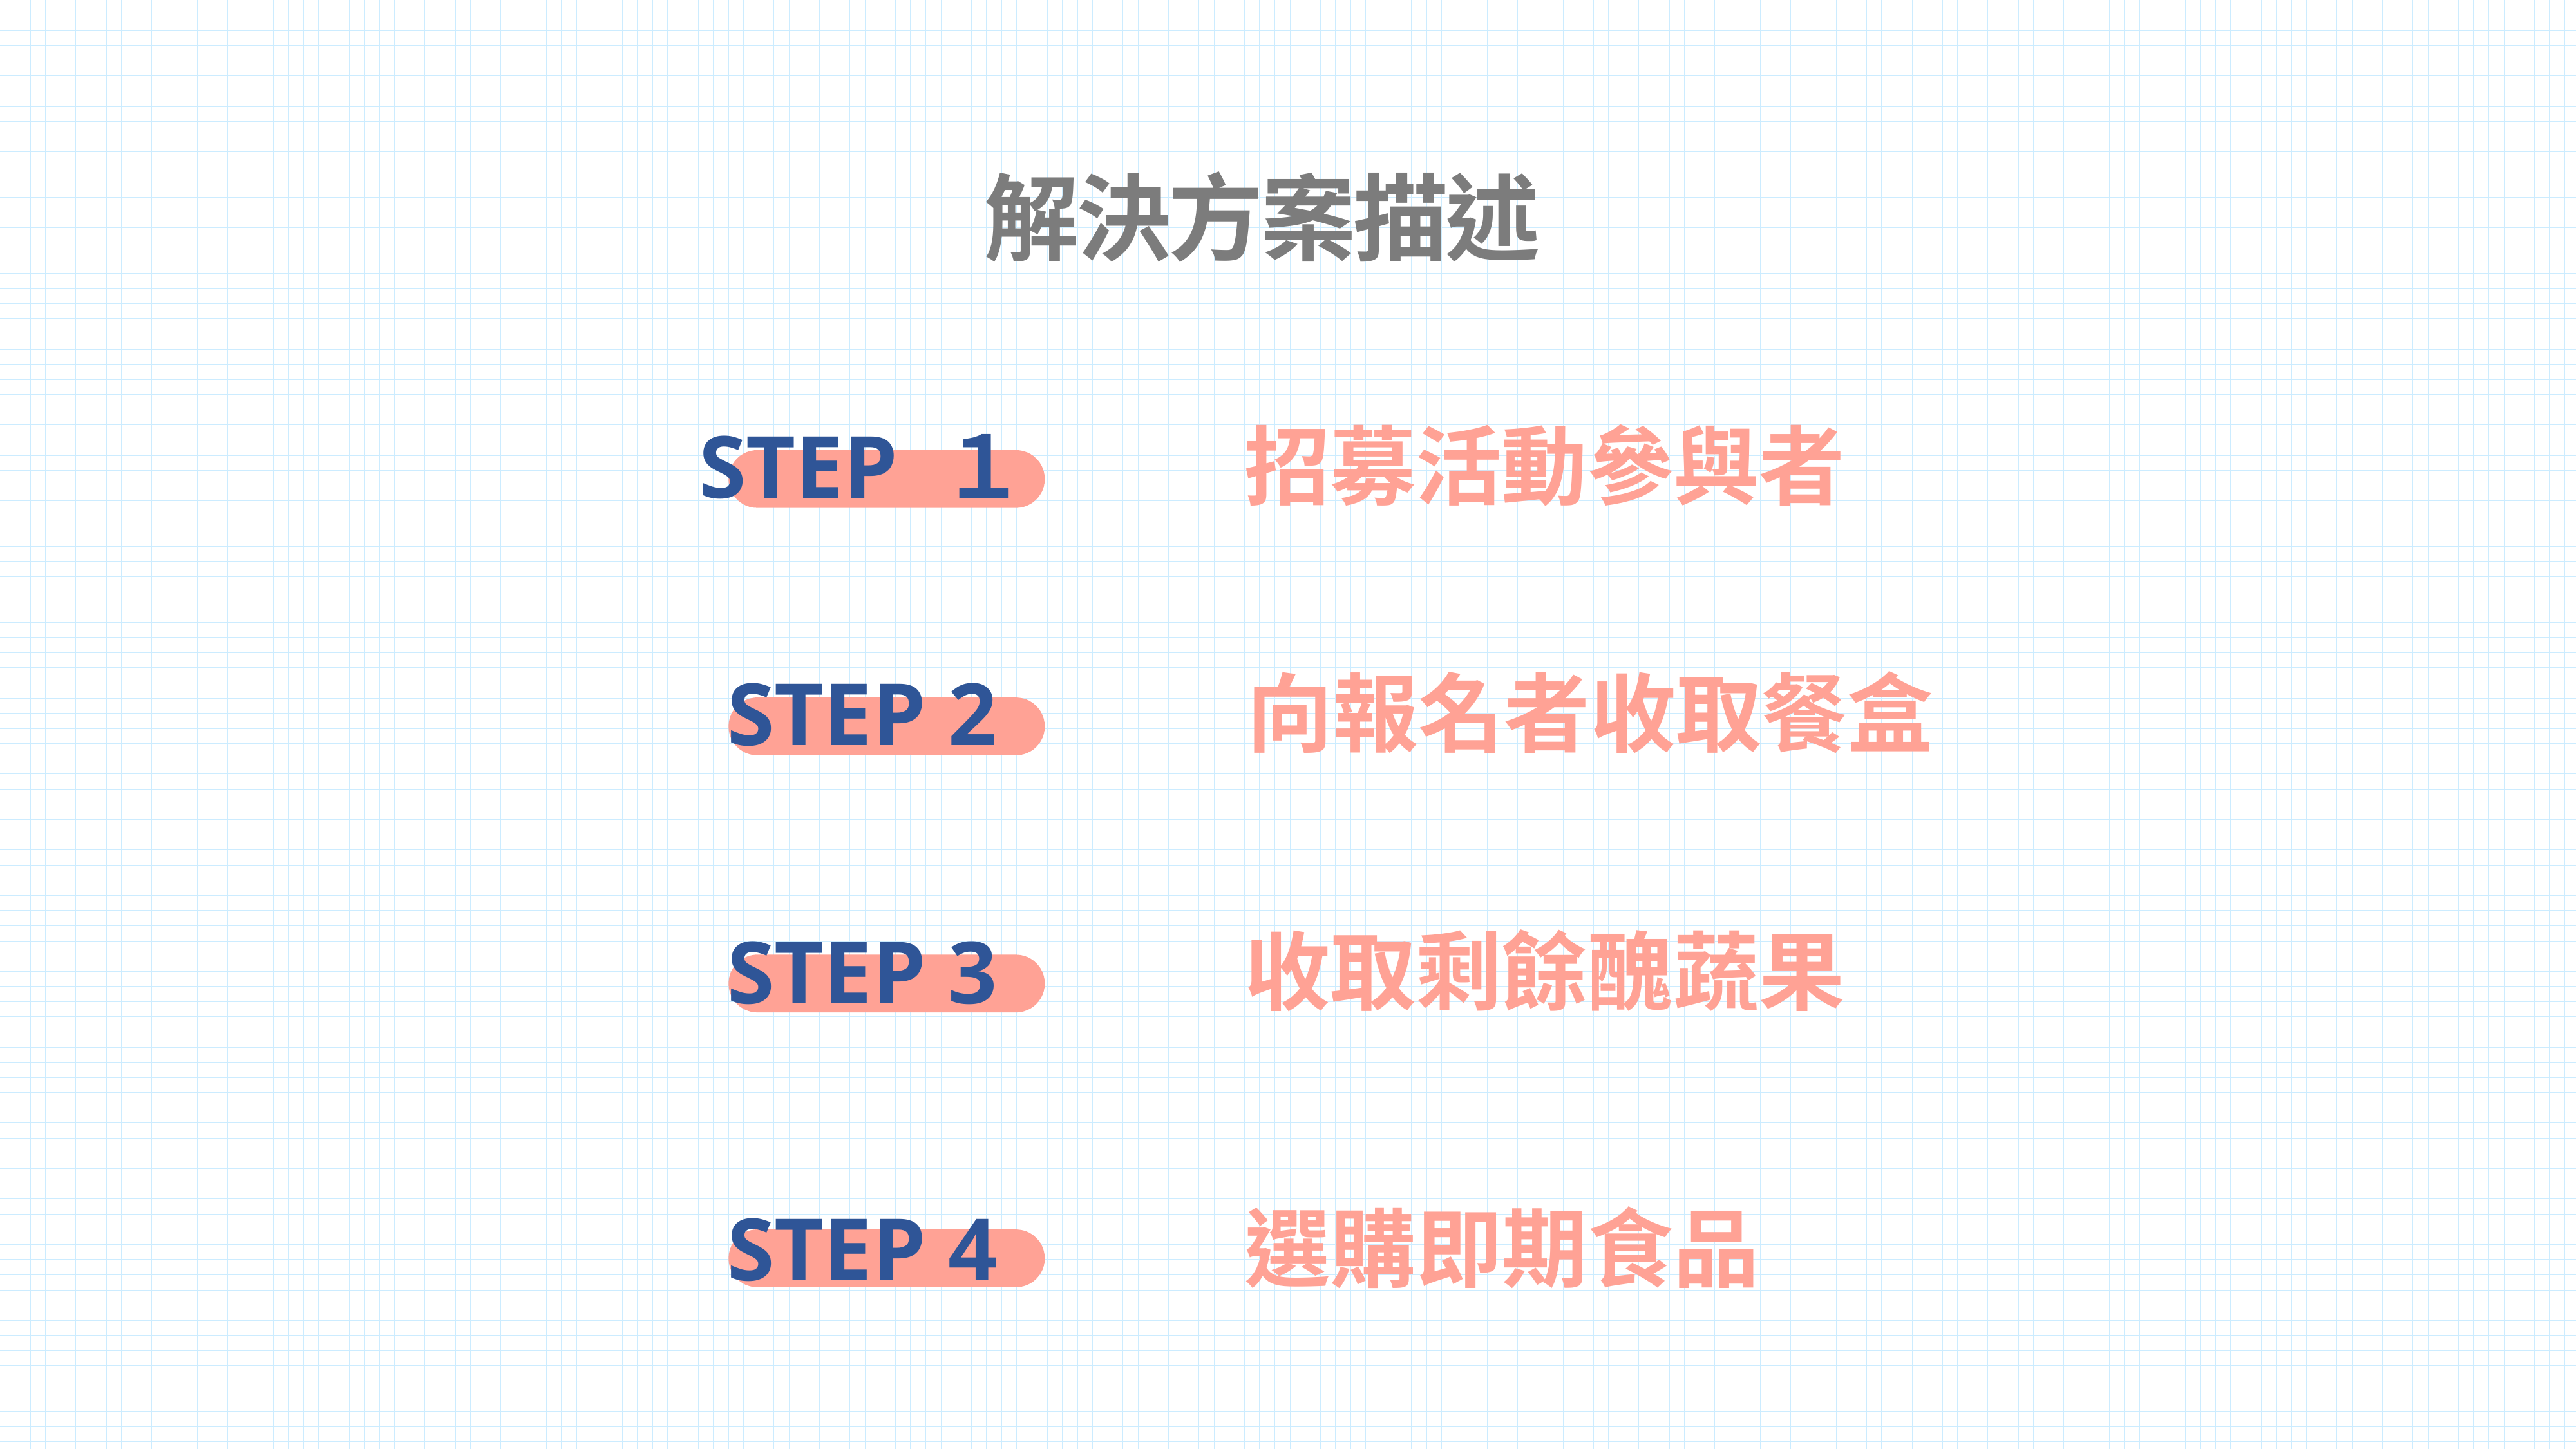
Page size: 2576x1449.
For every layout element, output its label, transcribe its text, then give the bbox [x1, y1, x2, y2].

text_box 招募活動參與者 [1206, 408, 1883, 520]
text_box STEP 2 [680, 654, 1045, 768]
title 解決方案描述 [61, 140, 2463, 302]
text_box 收取剩餘醜蔬果 [1218, 913, 1871, 1026]
text_box STEP 3 [680, 913, 1045, 1026]
text_box 選購即期食品 [1206, 1189, 1798, 1302]
text_box 向報名者收取餐盒 [1229, 654, 1951, 768]
text_box STEP 4 [680, 1189, 1045, 1302]
text_box STEP １ [680, 408, 1045, 520]
